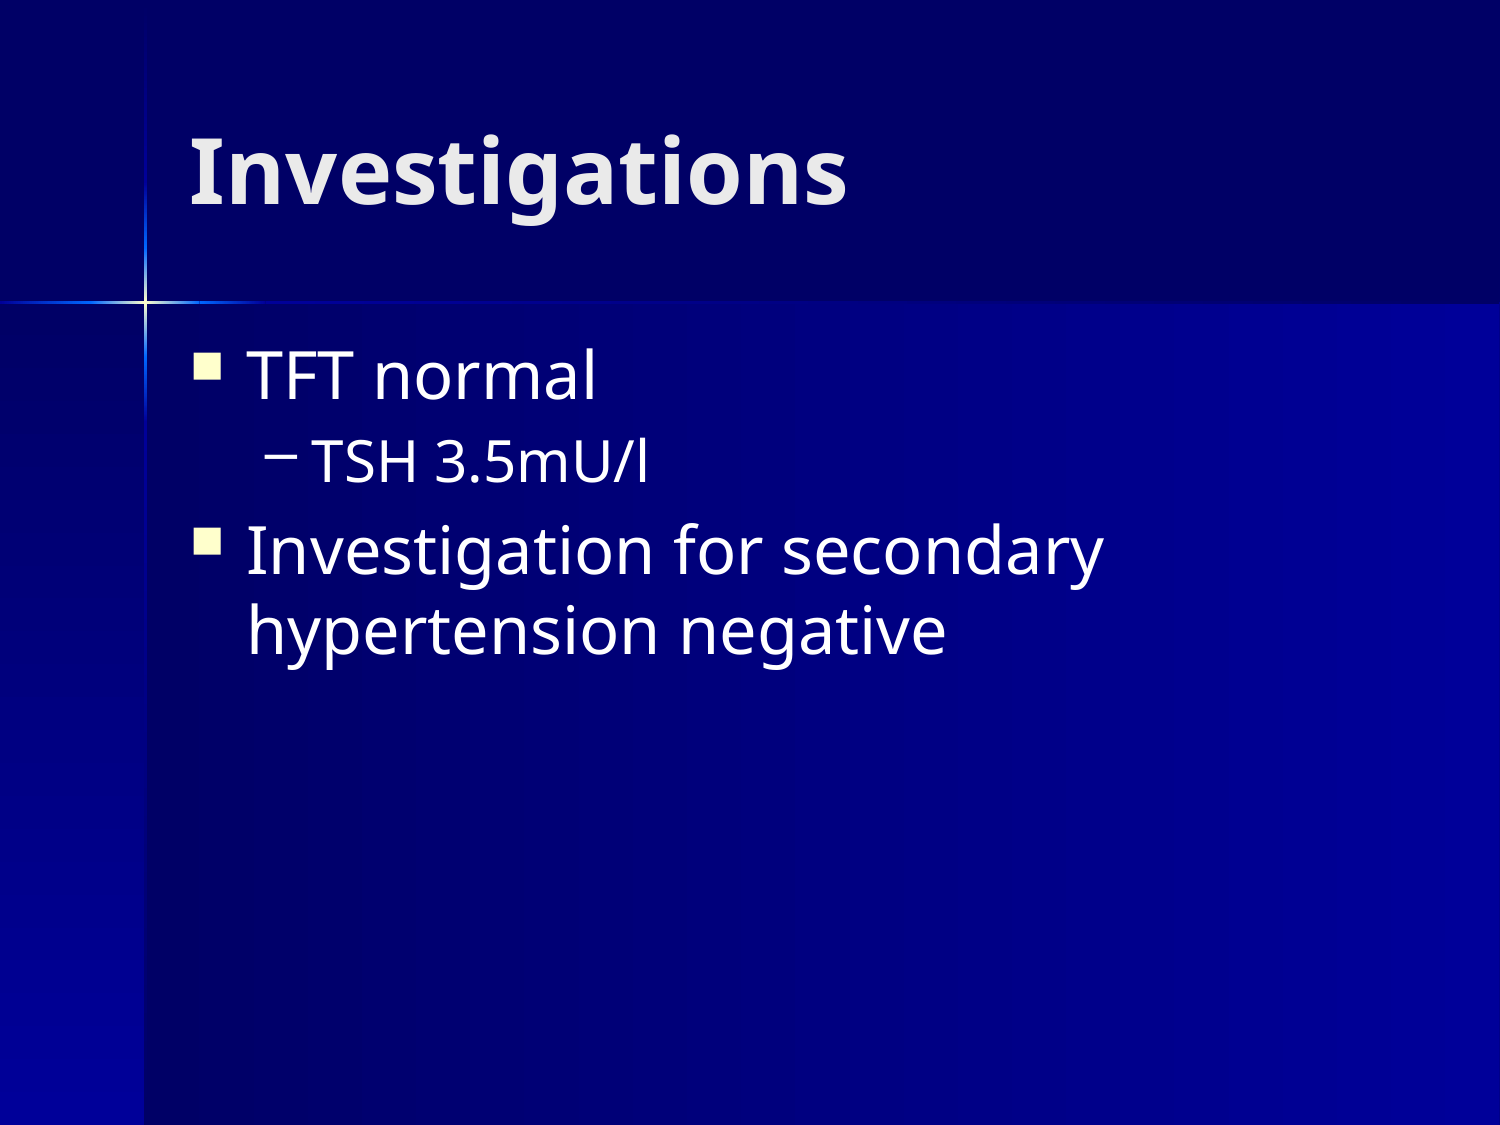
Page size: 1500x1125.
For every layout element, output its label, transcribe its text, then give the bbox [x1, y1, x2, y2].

list TFT normal TSH 3.5mU/l Investigation for secondary hypertension negative [174, 324, 1413, 1000]
title Investigations [174, 50, 1413, 285]
